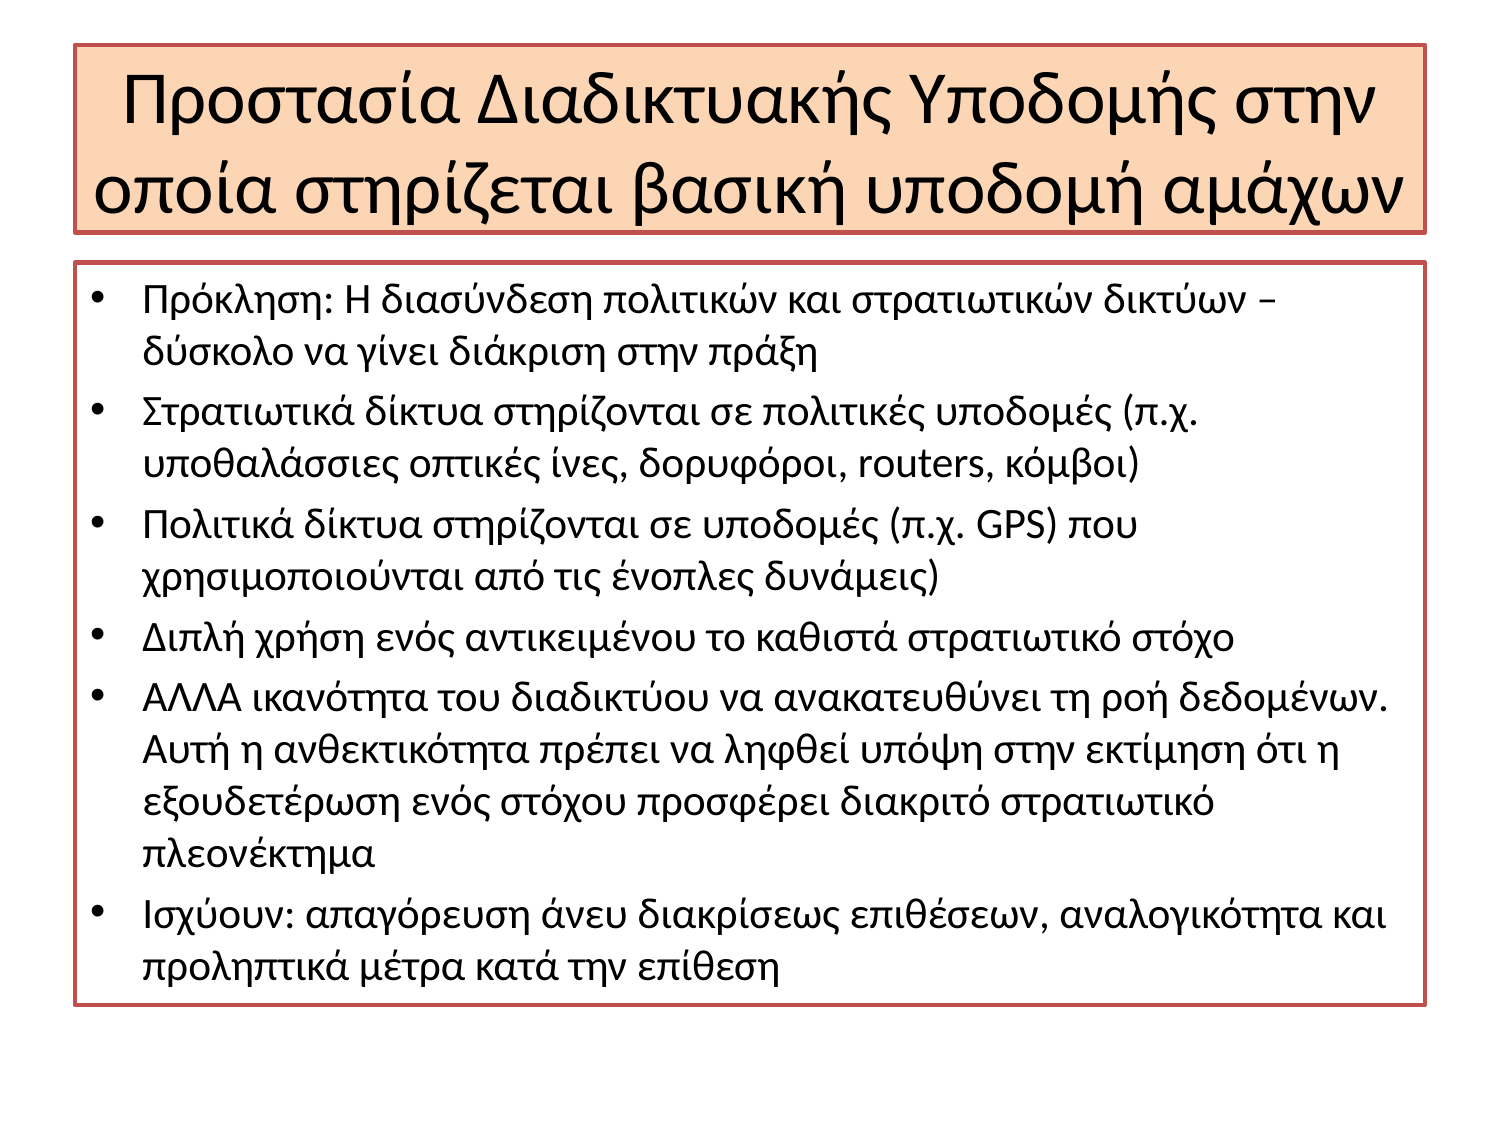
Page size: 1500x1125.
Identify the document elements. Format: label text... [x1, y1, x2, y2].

list Πρόκληση: Η διασύνδεση πολιτικών και στρατιωτικών δικτύων – δύσκολο να γίνει διάκριση στην πράξη Στρατιωτικά δίκτυα στηρίζονται σε πολιτικές υποδομές (π.χ. υποθαλάσσιες οπτικές ίνες, δορυφόροι, routers, κόμβοι) Πολιτικά δίκτυα στηρίζονται σε υποδομές (π.χ. GPS) που χρησιμοποιούνται από τις ένοπλες δυνάμεις) Διπλή χρήση ενός αντικειμένου το καθιστά στρατιωτικό στόχο ΑΛΛΑ ικανότητα του διαδικτύου να ανακατευθύνει τη ροή δεδομένων. Αυτή η ανθεκτικότητα πρέπει να ληφθεί υπόψη στην εκτίμηση ότι η εξουδετέρωση ενός στόχου προσφέρει διακριτό στρατιωτικό πλεονέκτημα Ισχύουν: απαγόρευση άνευ διακρίσεως επιθέσεων, αναλογικότητα και προληπτικά μέτρα κατά την επίθεση [73, 260, 1427, 1007]
title Προστασία Διαδικτυακής Υποδομής στην οποία στηρίζεται βασική υποδομή αμάχων [73, 43, 1427, 235]
